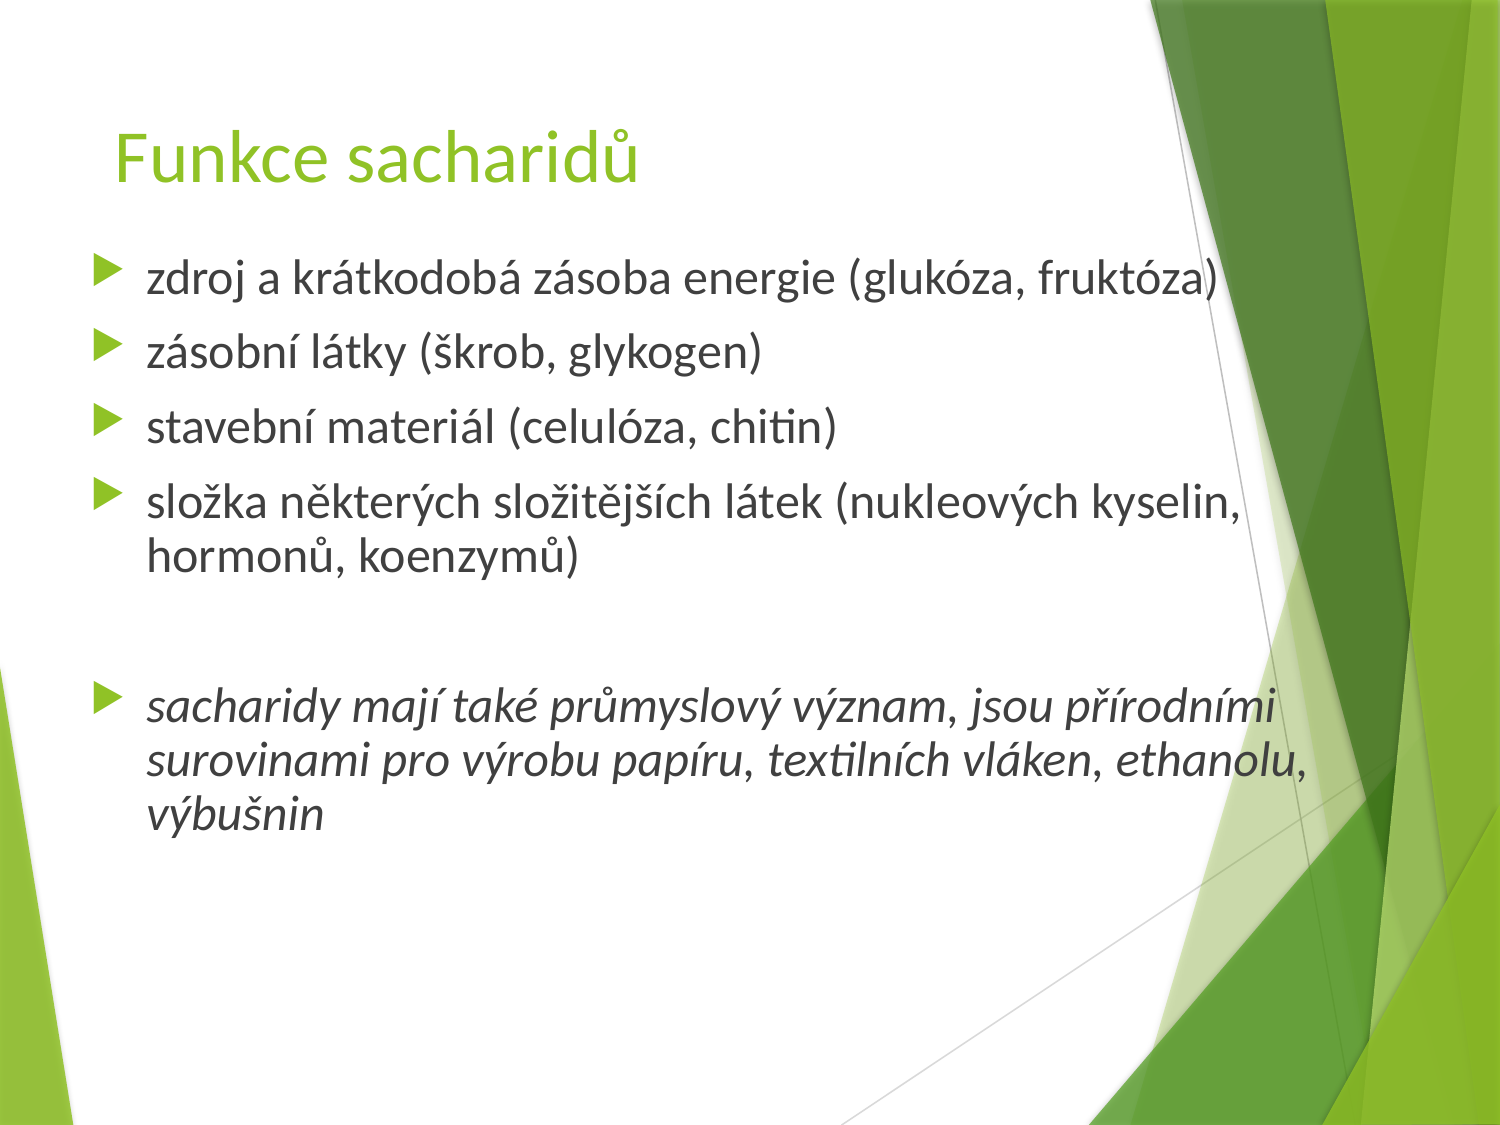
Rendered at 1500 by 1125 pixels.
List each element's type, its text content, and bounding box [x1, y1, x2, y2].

list zdroj a krátkodobá zásoba energie (glukóza, fruktóza) zásobní látky (škrob, glykogen) stavební materiál (celulóza, chitin) složka některých složitějších látek (nukleových kyselin, hormonů, koenzymů) sacharidy mají také průmyslový význam, jsou přírodními surovinami pro výrobu papíru, textilních vláken, ethanolu, výbušnin [75, 243, 1425, 1071]
title Funkce sacharidů [99, 99, 1142, 243]
